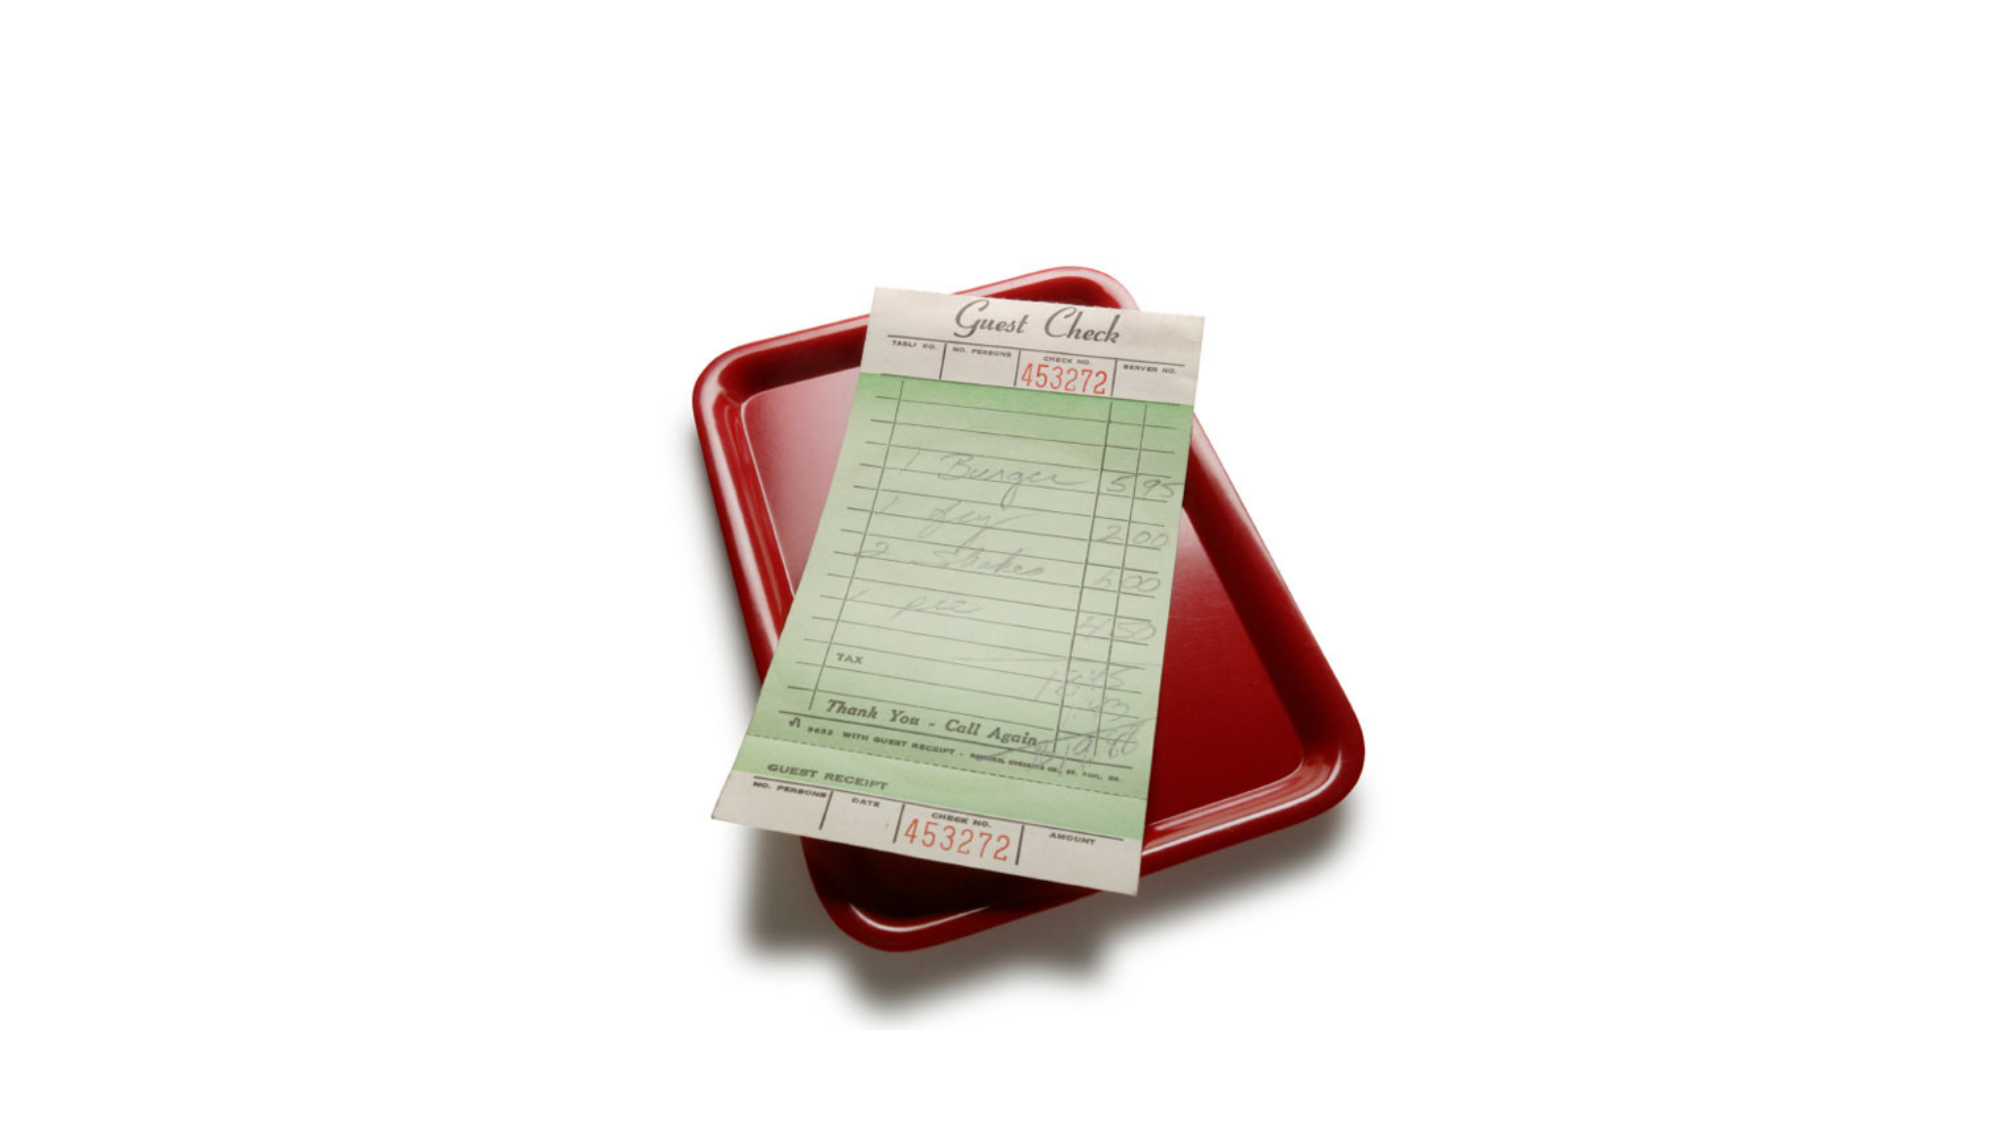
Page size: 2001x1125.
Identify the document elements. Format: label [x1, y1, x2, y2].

list [629, 242, 1448, 1030]
